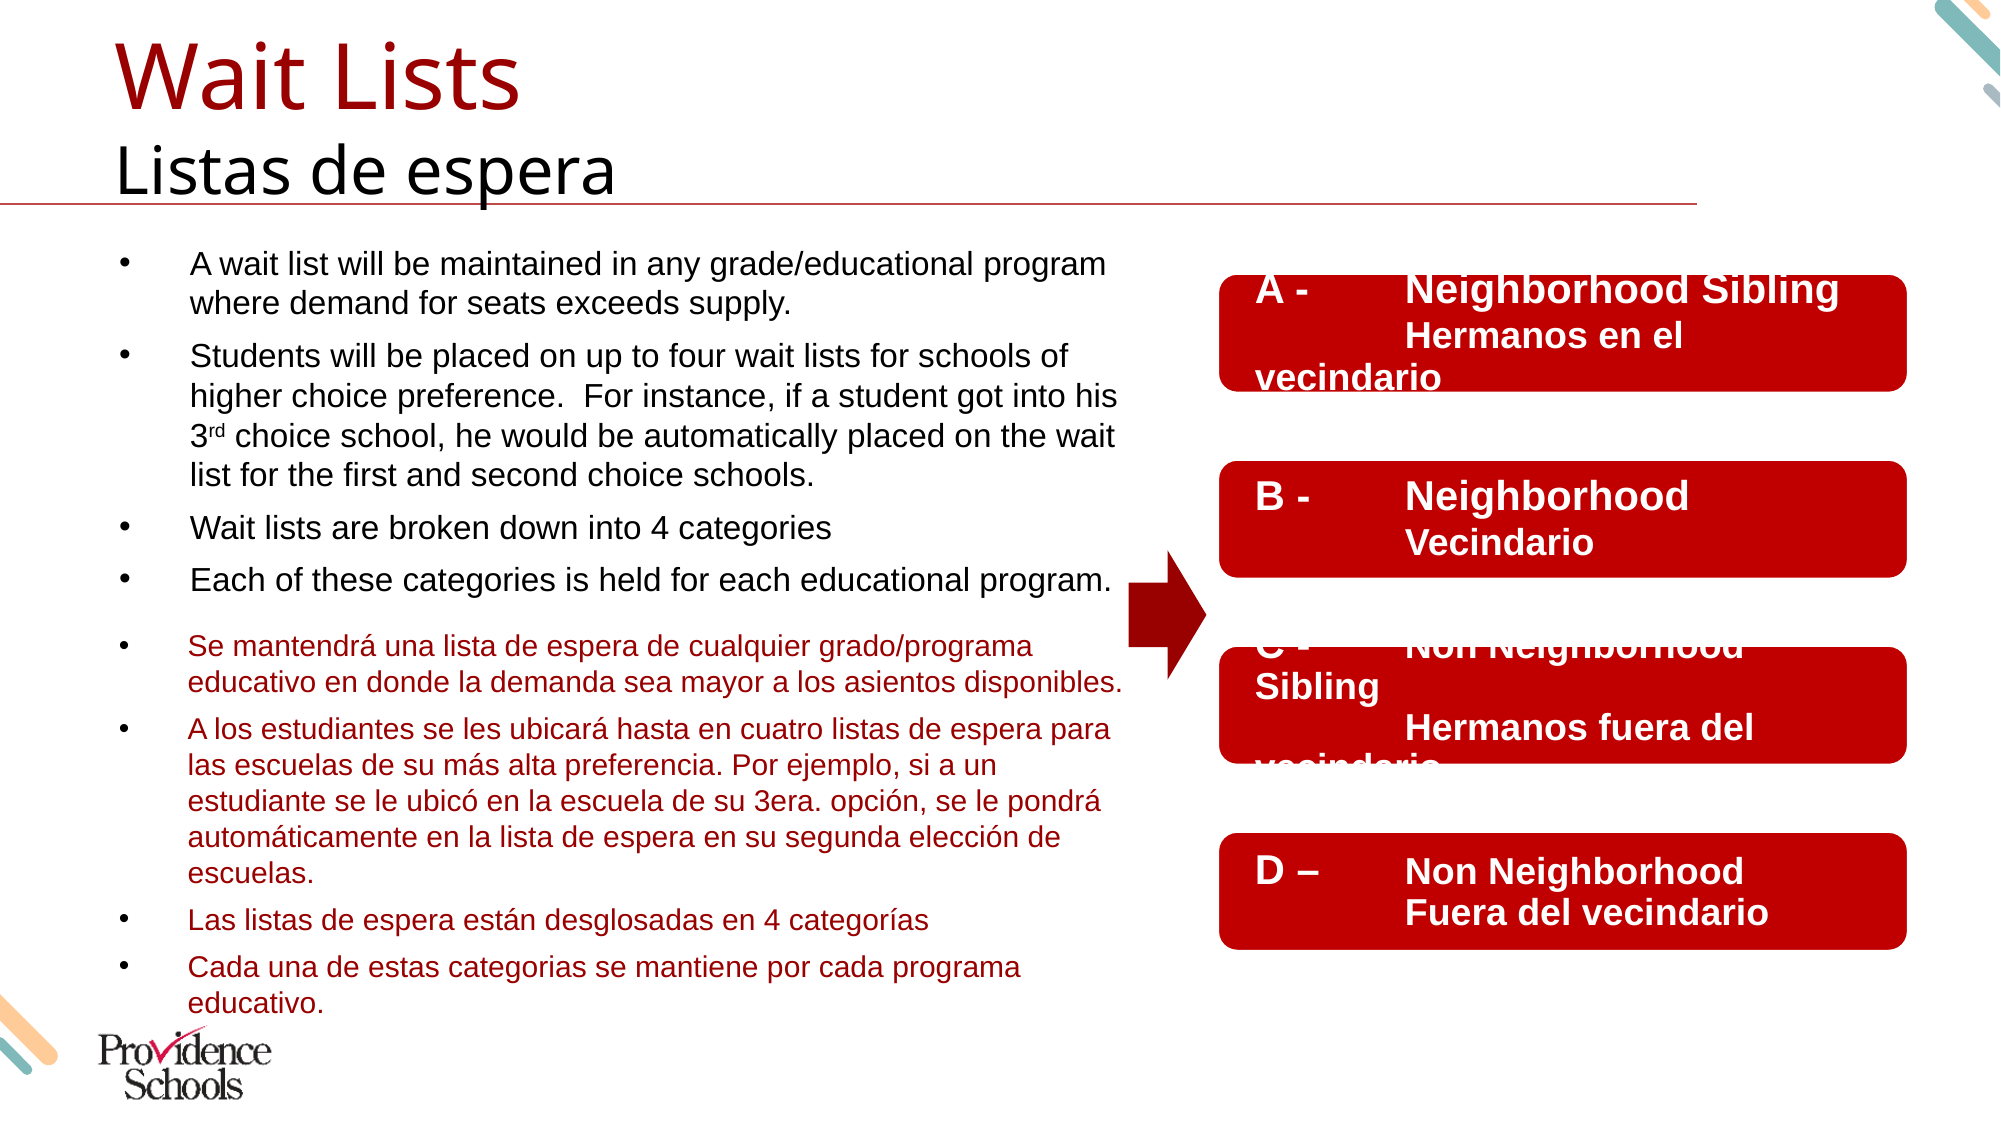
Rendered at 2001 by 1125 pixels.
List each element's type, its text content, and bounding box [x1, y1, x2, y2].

list A wait list will be maintained in any grade/educational program where demand for seats exceeds supply. Students will be placed on up to four wait lists for schools of higher choice preference. For instance, if a student got into his 3rd choice school, he would be automatically placed on the wait list for the first and second choice schools. Wait lists are broken down into 4 categories Each of these categories is held for each educational program. [99, 234, 1150, 619]
title Wait Lists Listas de espera [99, 45, 1900, 180]
picture [95, 1023, 275, 1103]
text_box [1167, 265, 2000, 1002]
text_box Se mantendrá una lista de espera de cualquier grado/programa educativo en donde la demanda sea mayor a los asientos disponibles. A los estudiantes se les ubicará hasta en cuatro listas de espera para las escuelas de su más alta preferencia. Por ejemplo, si a un estudiante se le ubicó en la escuela de su 3era. opción, se le pondrá automáticamente en la lista de espera en su segunda elección de escuelas. Las listas de espera están desglosadas en 4 categorías Cada una de estas categorias se mantiene por cada programa educativo. [99, 619, 1150, 1050]
text_box [1126, 580, 1162, 650]
